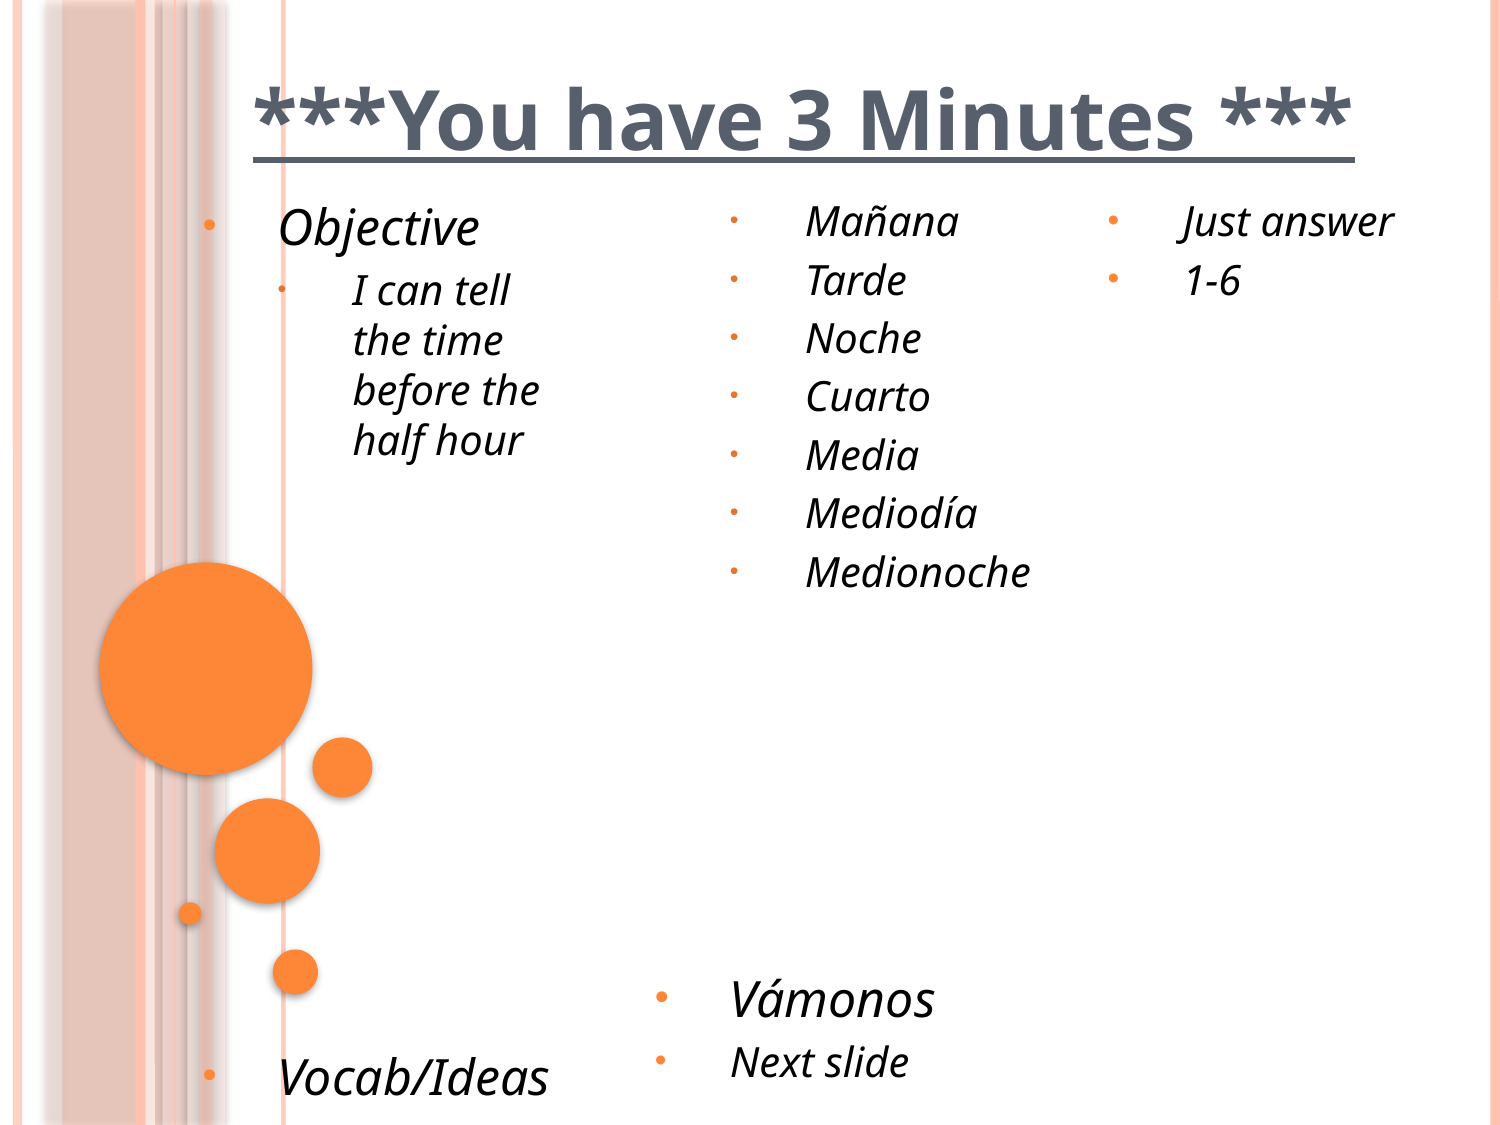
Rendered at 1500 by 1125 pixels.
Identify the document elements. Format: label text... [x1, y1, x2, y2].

title ***You have 3 Minutes *** [237, 39, 1400, 175]
subtitle Objective I can tell the time before the half hour Vocab/Ideas Mañana Tarde Noche Cuarto Media Mediodía Medionoche Vámonos Next slide Just answer 1-6 [112, 187, 1500, 1125]
